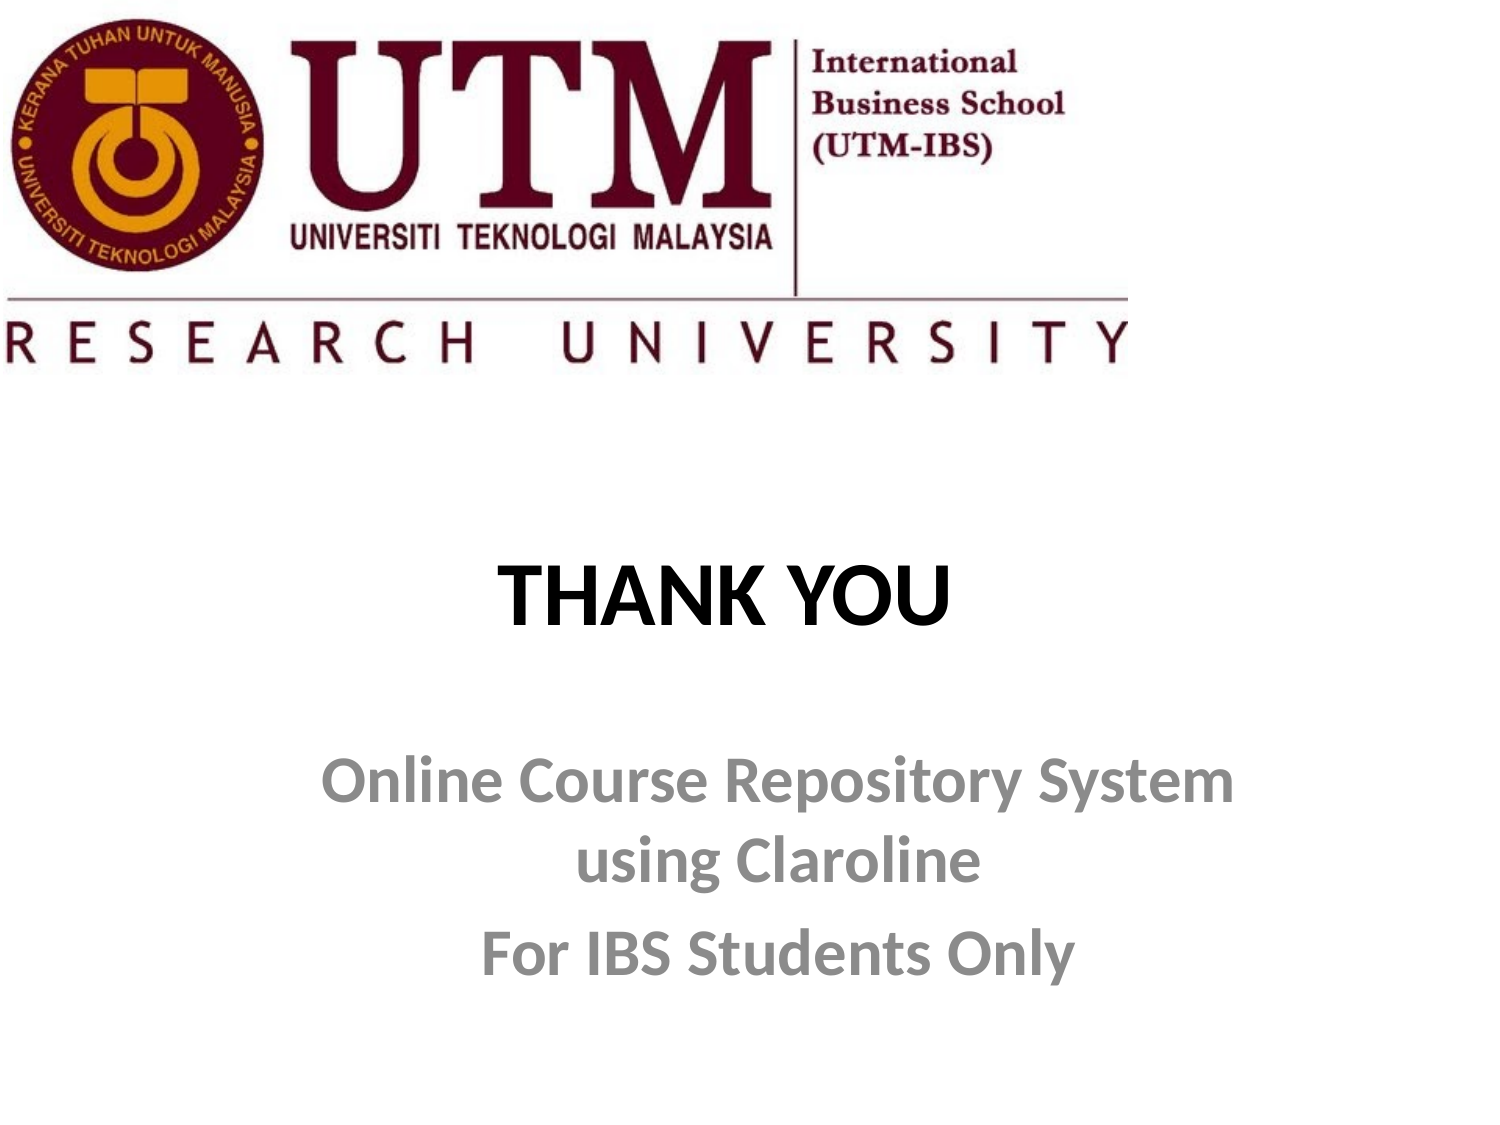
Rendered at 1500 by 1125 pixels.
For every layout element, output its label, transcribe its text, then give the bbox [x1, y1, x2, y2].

title THANK YOU [88, 468, 1364, 710]
subtitle Online Course Repository System using Claroline For IBS Students Only [253, 727, 1304, 1016]
picture [2, 0, 1129, 401]
